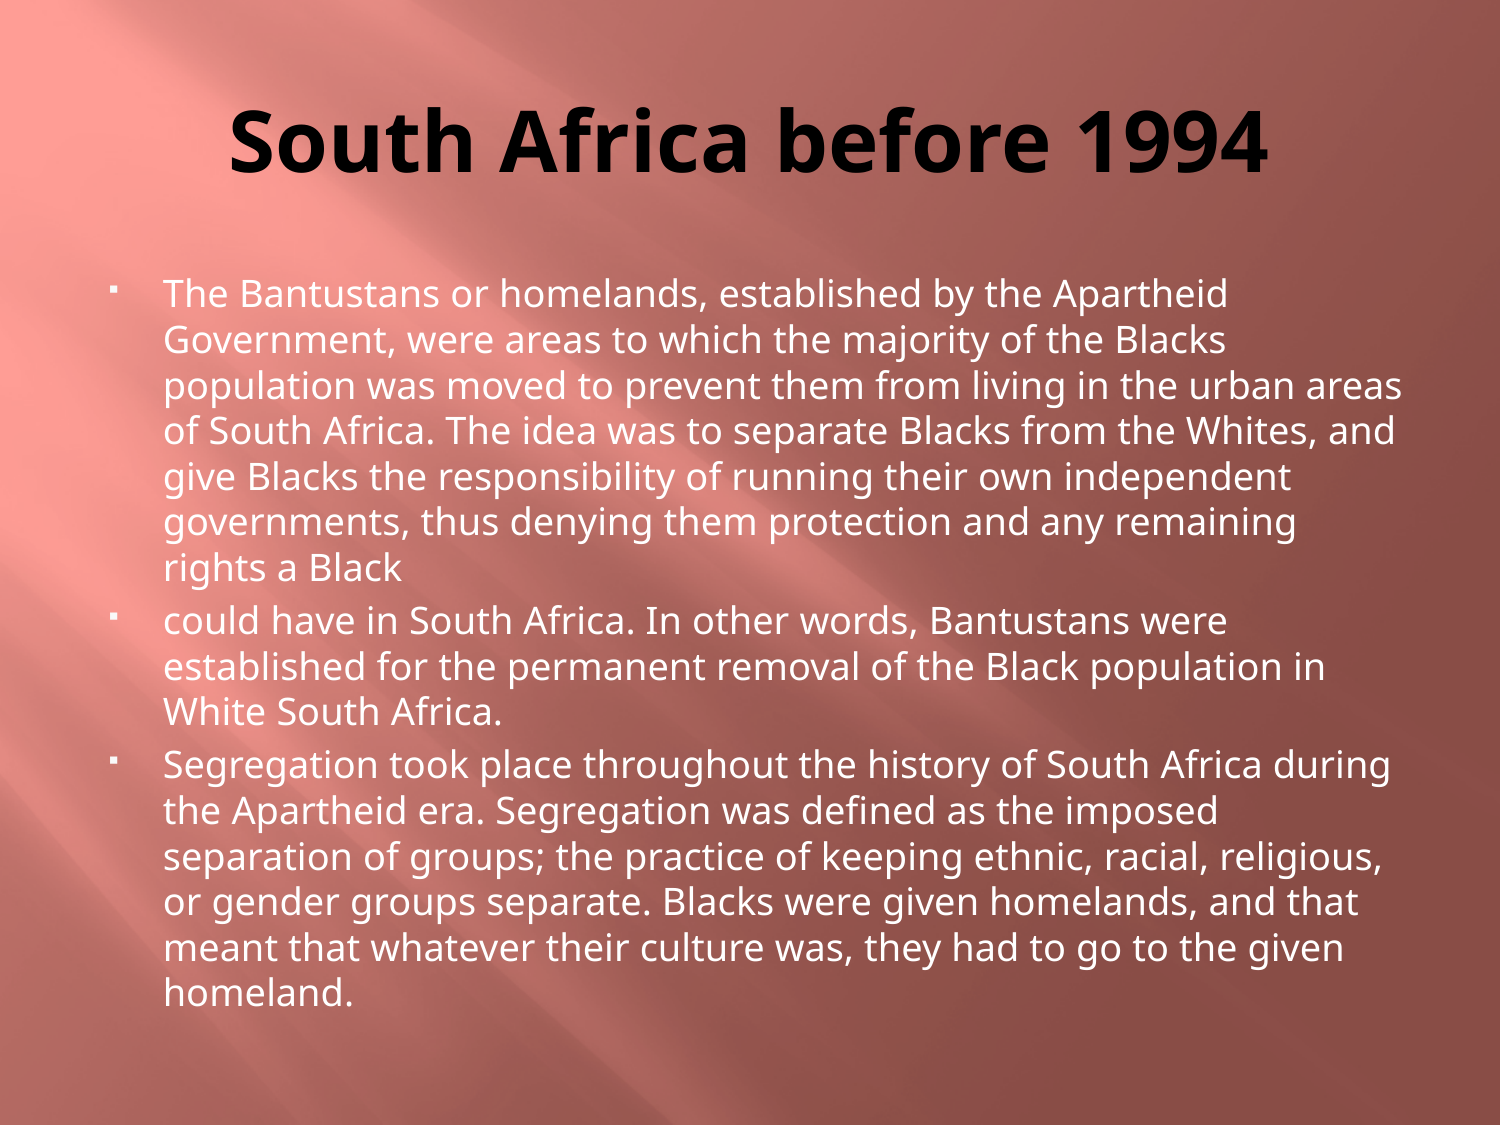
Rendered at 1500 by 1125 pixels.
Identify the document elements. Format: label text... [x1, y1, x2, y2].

list The Bantustans or homelands, established by the Apartheid Government, were areas to which the majority of the Blacks population was moved to prevent them from living in the urban areas of South Africa. The idea was to separate Blacks from the Whites, and give Blacks the responsibility of running their own independent governments, thus denying them protection and any remaining rights a Black could have in South Africa. In other words, Bantustans were established for the permanent removal of the Black population in White South Africa. Segregation took place throughout the history of South Africa during the Apartheid era. Segregation was defined as the imposed separation of groups; the practice of keeping ethnic, racial, religious, or gender groups separate. Blacks were given homelands, and that meant that whatever their culture was, they had to go to the given homeland. [75, 262, 1425, 1035]
title South Africa before 1994 [75, 45, 1425, 233]
